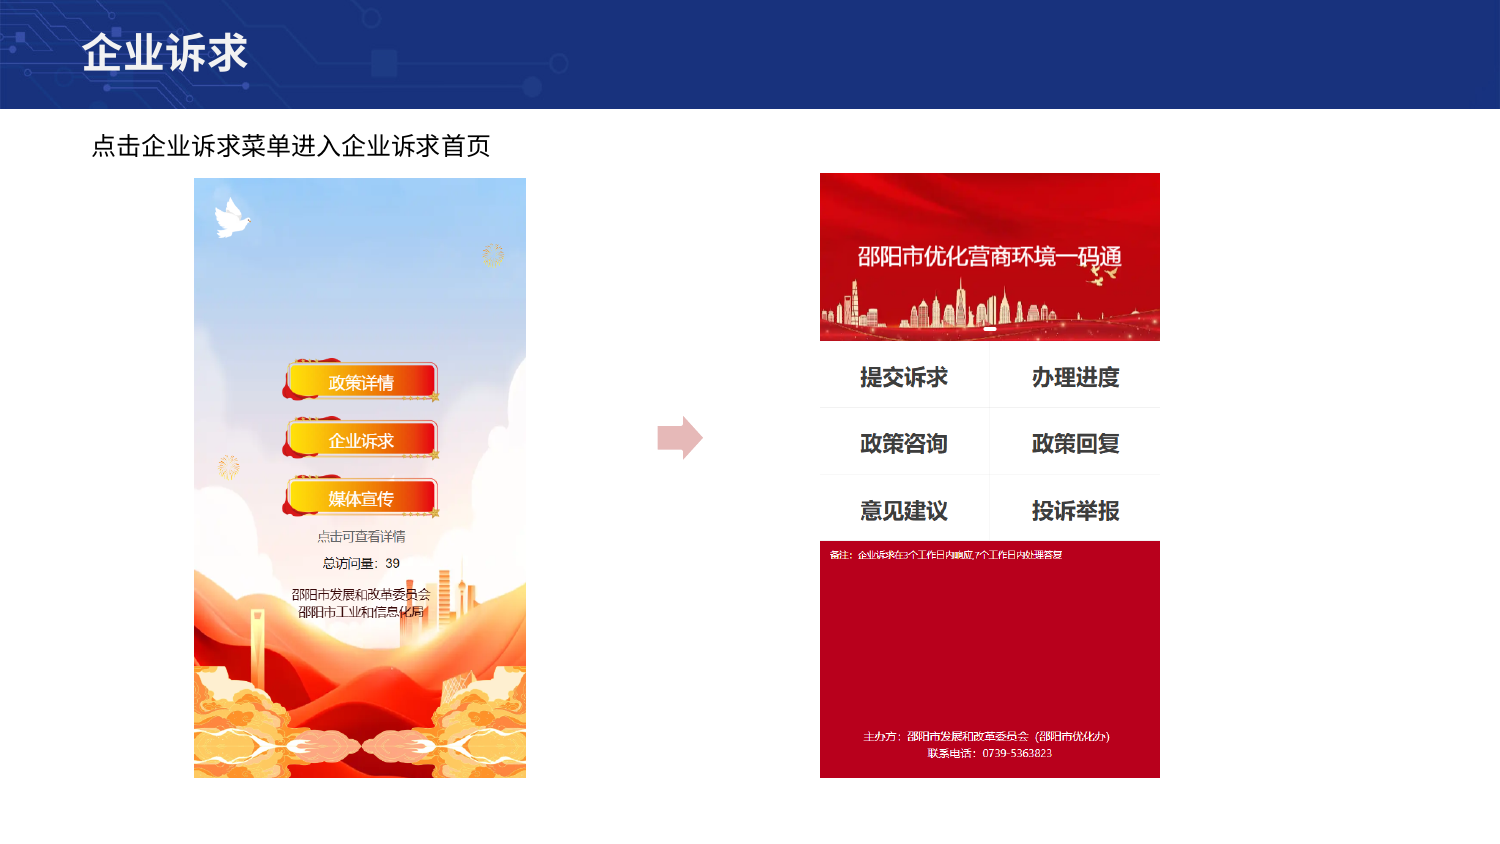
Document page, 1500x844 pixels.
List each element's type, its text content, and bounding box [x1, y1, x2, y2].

picture [0, 0, 1500, 109]
text_box 企业诉求 [81, 35, 468, 77]
text_box 点击企业诉求菜单进入企业诉求首页 [75, 113, 1144, 162]
picture [194, 178, 526, 779]
text_box [653, 408, 708, 468]
picture [820, 173, 1160, 779]
